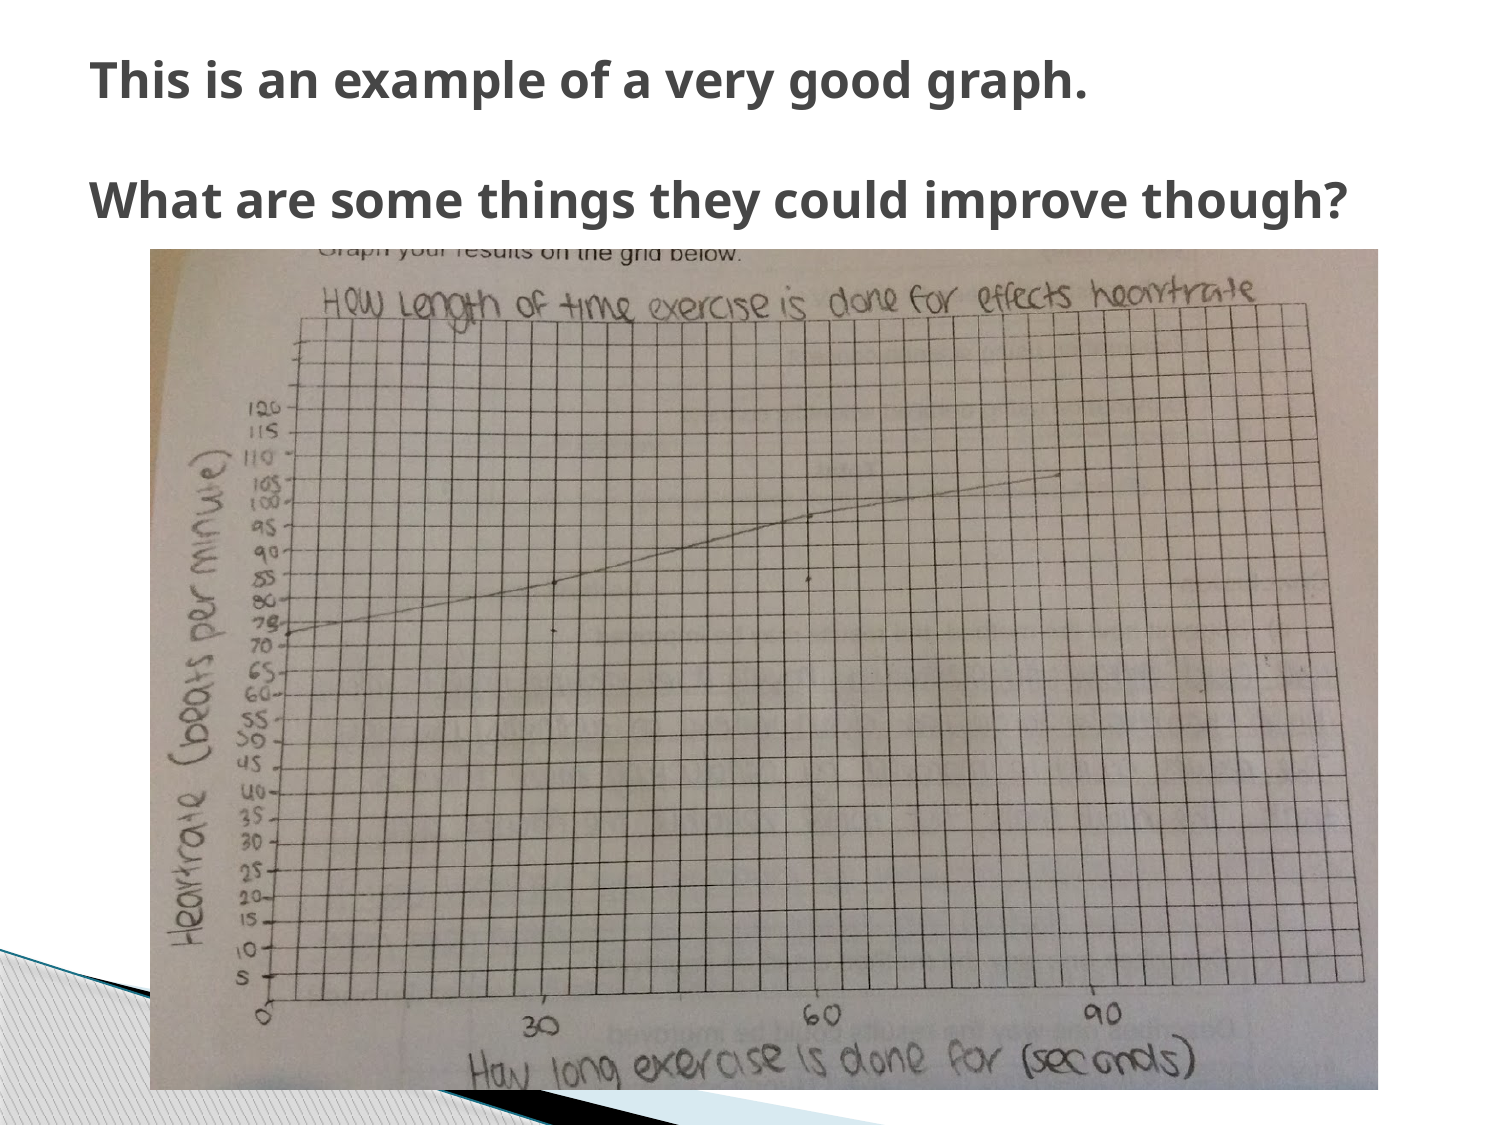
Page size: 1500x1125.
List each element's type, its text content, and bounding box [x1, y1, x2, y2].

picture [149, 249, 1379, 1090]
title This is an example of a very good graph. What are some things they could improve though? [75, 45, 1425, 233]
